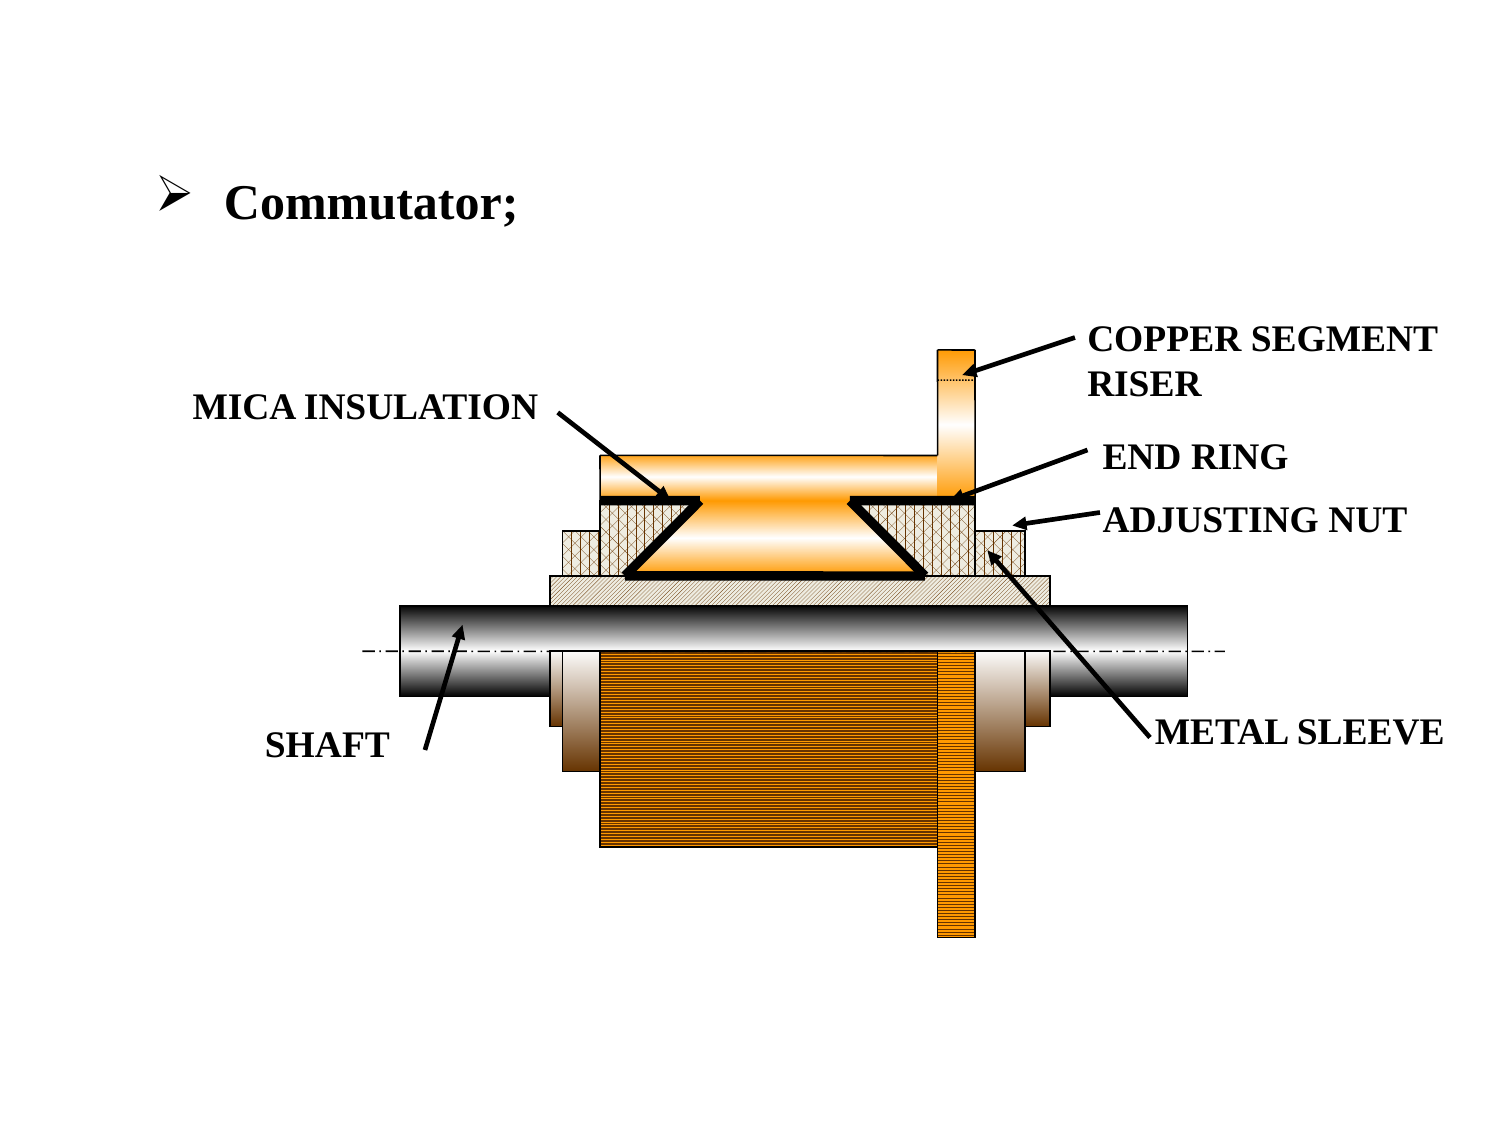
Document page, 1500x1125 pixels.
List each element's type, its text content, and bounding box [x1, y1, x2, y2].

text_box COPPER SEGMENT RISER [1072, 306, 1454, 411]
text_box METAL SLEEVE [1229, 699, 1460, 760]
text_box Commutator; [140, 149, 671, 237]
text_box MICA INSULATION [177, 374, 357, 435]
text_box ADJUSTING NUT [1229, 487, 1423, 548]
text_box SHAFT [250, 712, 357, 773]
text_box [362, 349, 1226, 938]
text_box END RING [1229, 424, 1304, 485]
